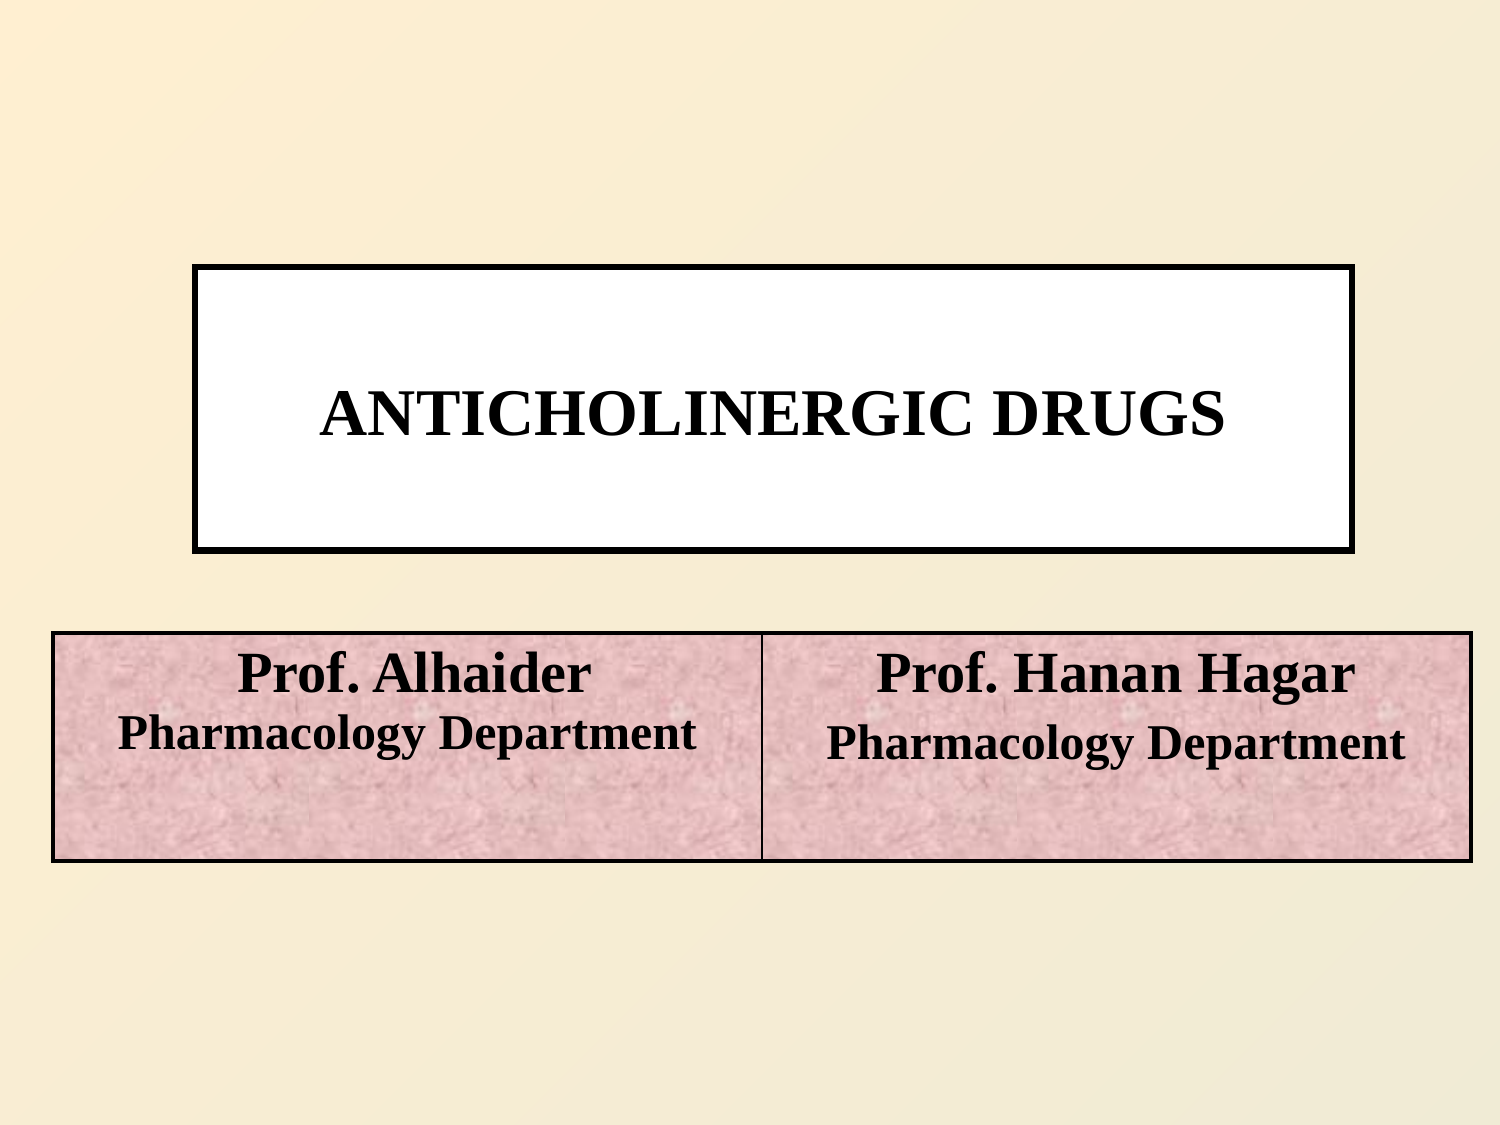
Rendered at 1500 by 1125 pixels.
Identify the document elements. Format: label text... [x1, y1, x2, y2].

table_header Prof. Hanan Hagar Pharmacology Department [763, 635, 1469, 859]
table_header Prof. Alhaider Pharmacology Department [55, 635, 761, 859]
text_box ANTICHOLINERGIC DRUGS [194, 267, 1353, 551]
